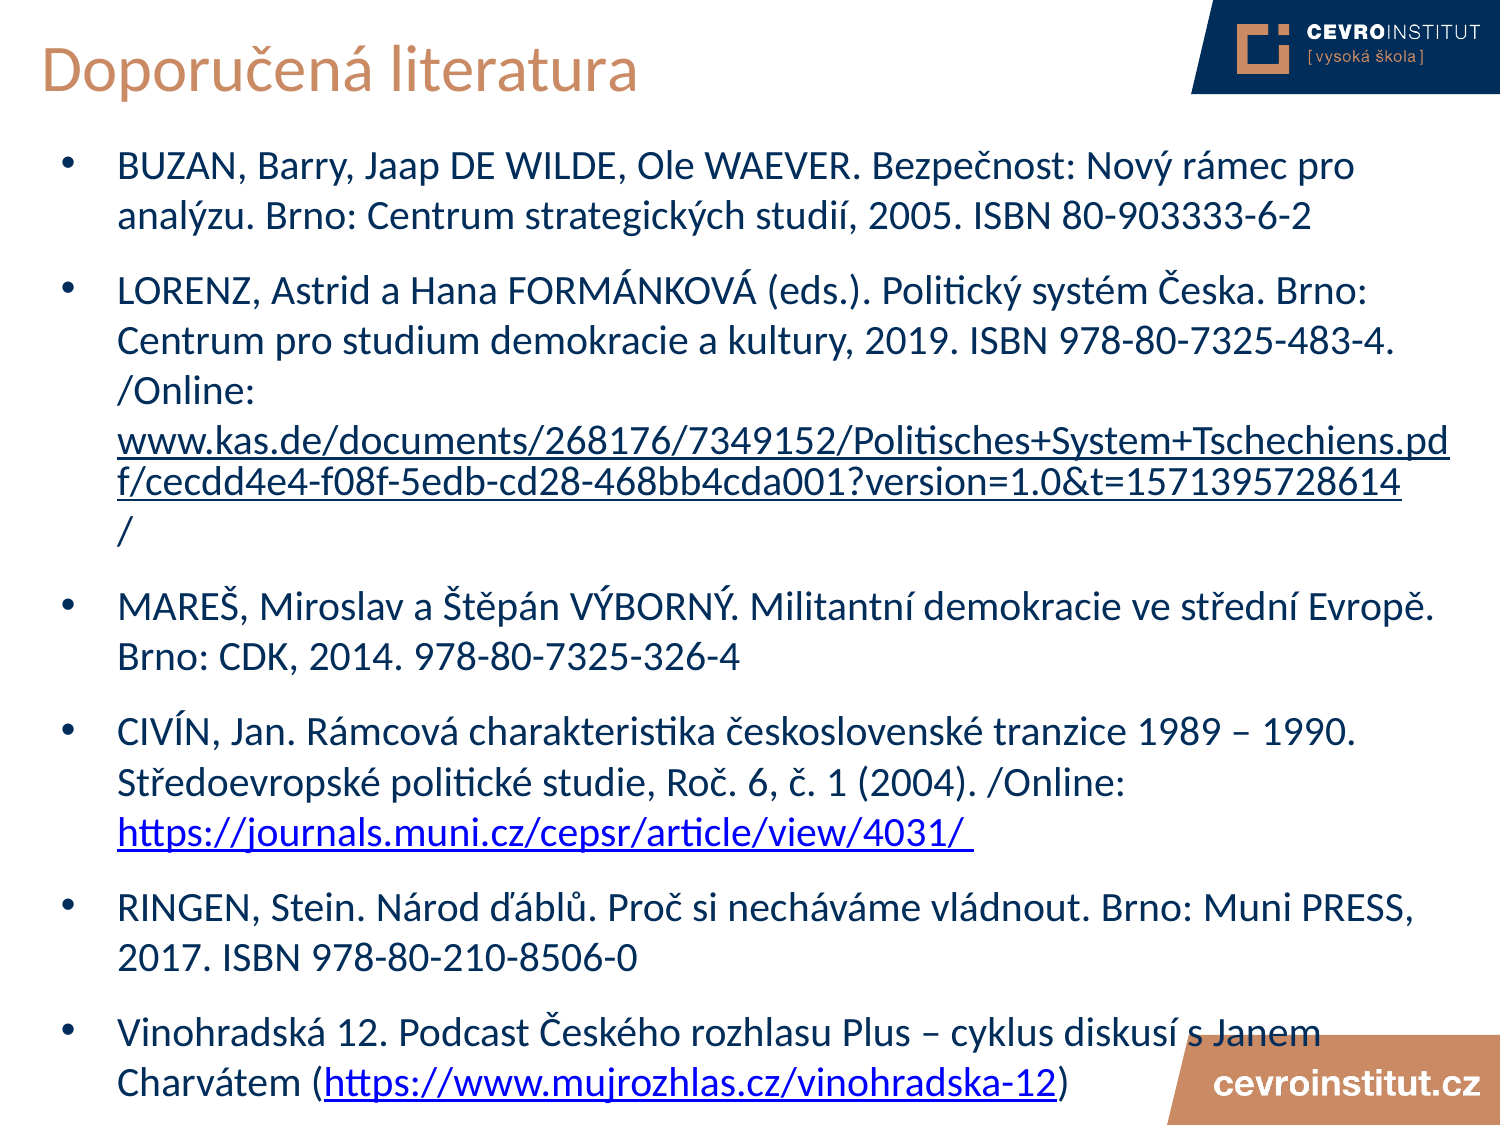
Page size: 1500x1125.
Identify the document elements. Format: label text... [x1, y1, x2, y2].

list Buzan, Barry, Jaap de Wilde, Ole Waever. Bezpečnost: Nový rámec pro analýzu. Brno: Centrum strategických studií, 2005. ISBN 80-903333-6-2 Lorenz, Astrid a Hana Formánková (eds.). Politický systém Česka. Brno: Centrum pro studium demokracie a kultury, 2019. ISBN 978-80-7325-483-4. /Online: www.kas.de/documents/268176/7349152/Politisches+System+Tschechiens.pdf/cecdd4e4-f08f-5edb-cd28-468bb4cda001?version=1.0&t=1571395728614/ MAREŠ, Miroslav a Štěpán VÝBORNÝ. Militantní demokracie ve střední Evropě. Brno: CDK, 2014. 978-80-7325-326-4 CIVÍN, Jan. Rámcová charakteristika československé tranzice 1989 – 1990. Středoevropské politické studie, Roč. 6, č. 1 (2004). /Online: https://journals.muni.cz/cepsr/article/view/4031/ RINGEN, Stein. Národ ďáblů. Proč si necháváme vládnout. Brno: Muni PRESS, 2017. ISBN 978-80-210-8506-0 Vinohradská 12. Podcast Českého rozhlasu Plus – cyklus diskusí s Janem Charvátem (https://www.mujrozhlas.cz/vinohradska-12) [45, 129, 1466, 1053]
title Doporučená literatura [0, 0, 1500, 130]
picture [1214, 1069, 1480, 1096]
